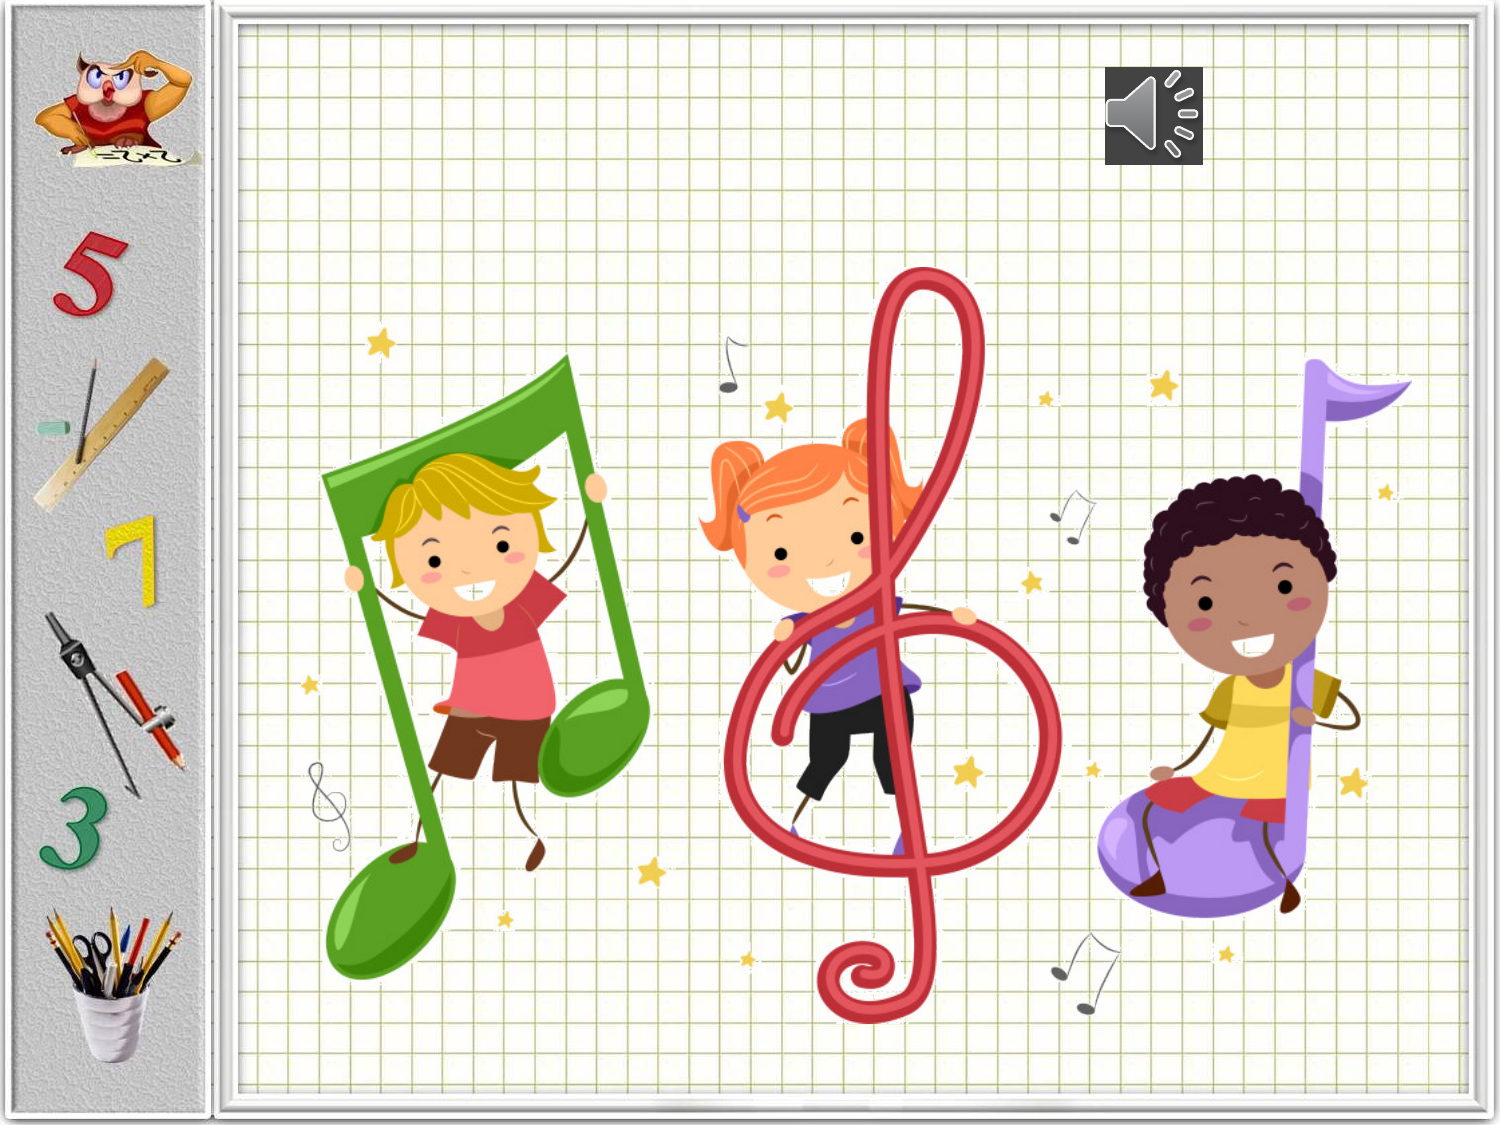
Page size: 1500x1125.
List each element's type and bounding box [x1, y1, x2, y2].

list [1104, 66, 1205, 167]
picture [0, 0, 1500, 1125]
